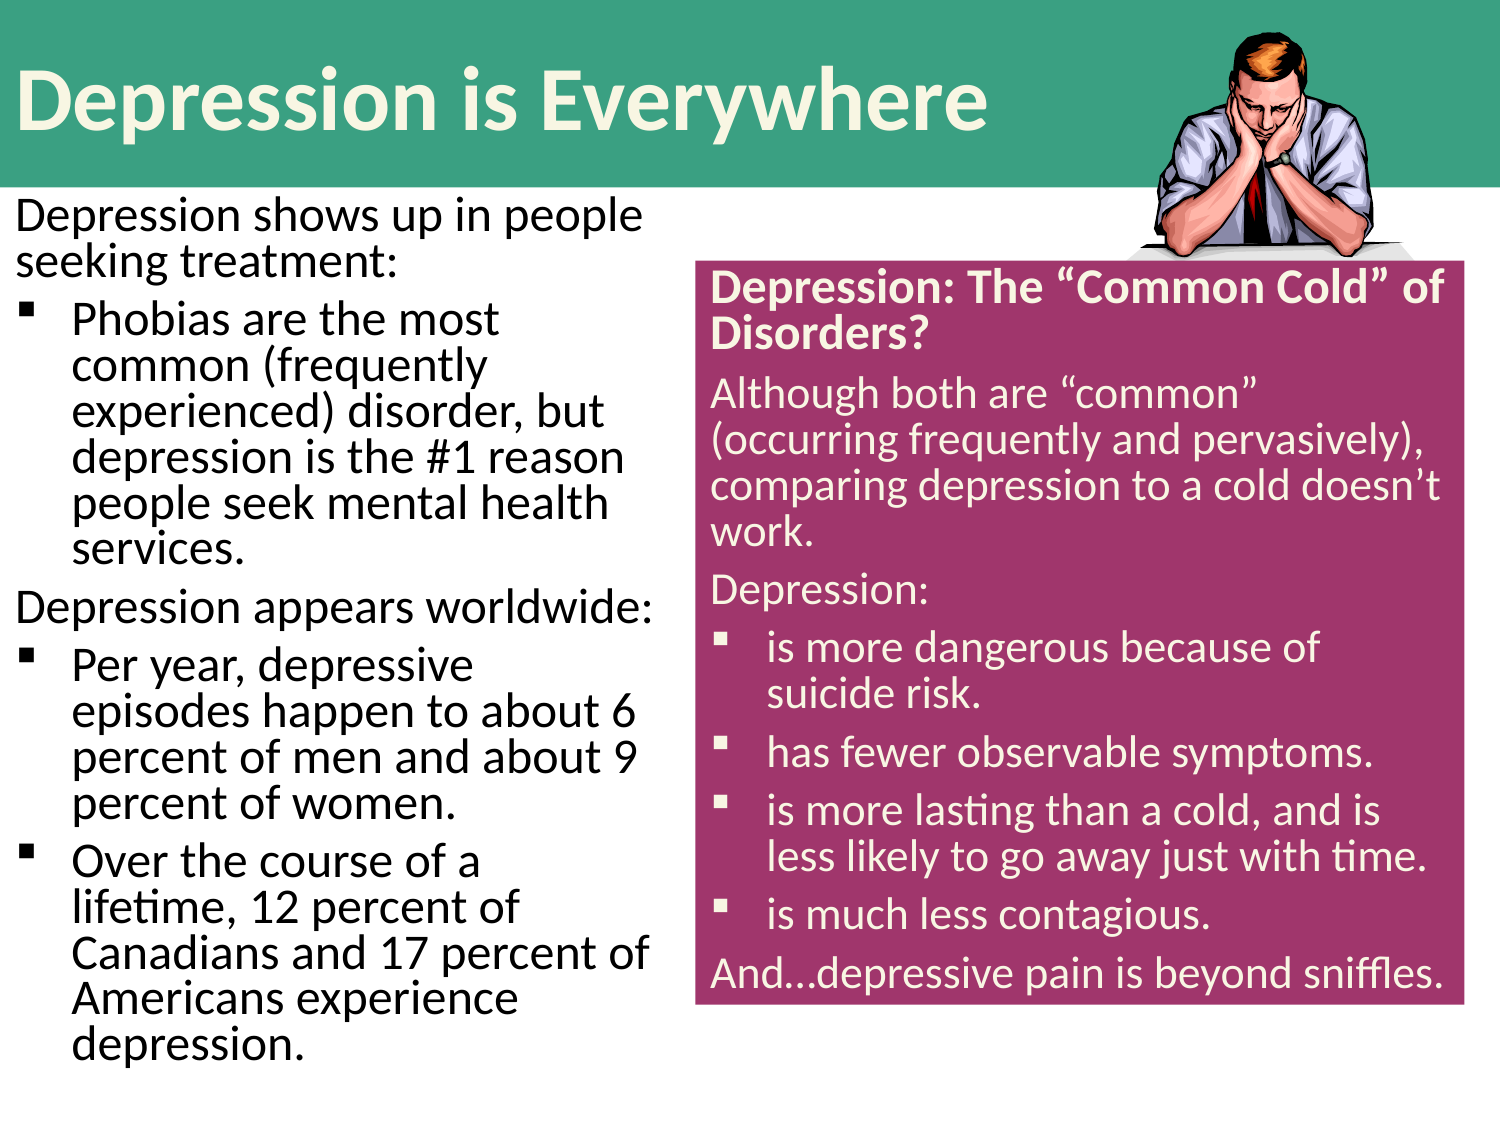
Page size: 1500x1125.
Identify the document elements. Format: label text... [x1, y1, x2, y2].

list Depression shows up in people seeking treatment: Phobias are the most common (frequently experienced) disorder, but depression is the #1 reason people seek mental health services. Depression appears worldwide: Per year, depressive episodes happen to about 6 percent of men and about 9 percent of women. Over the course of a lifetime, 12 percent of Canadians and 17 percent of Americans experience depression. [0, 188, 674, 943]
picture [1125, 30, 1417, 265]
title Depression is Everywhere [0, 0, 1500, 188]
text_box Depression: The “Common Cold” of Disorders? Although both are “common” (occurring frequently and pervasively), comparing depression to a cold doesn’t work. Depression: is more dangerous because of suicide risk. has fewer observable symptoms. is more lasting than a cold, and is less likely to go away just with time. is much less contagious. And…depressive pain is beyond sniffles. [695, 260, 1465, 1005]
